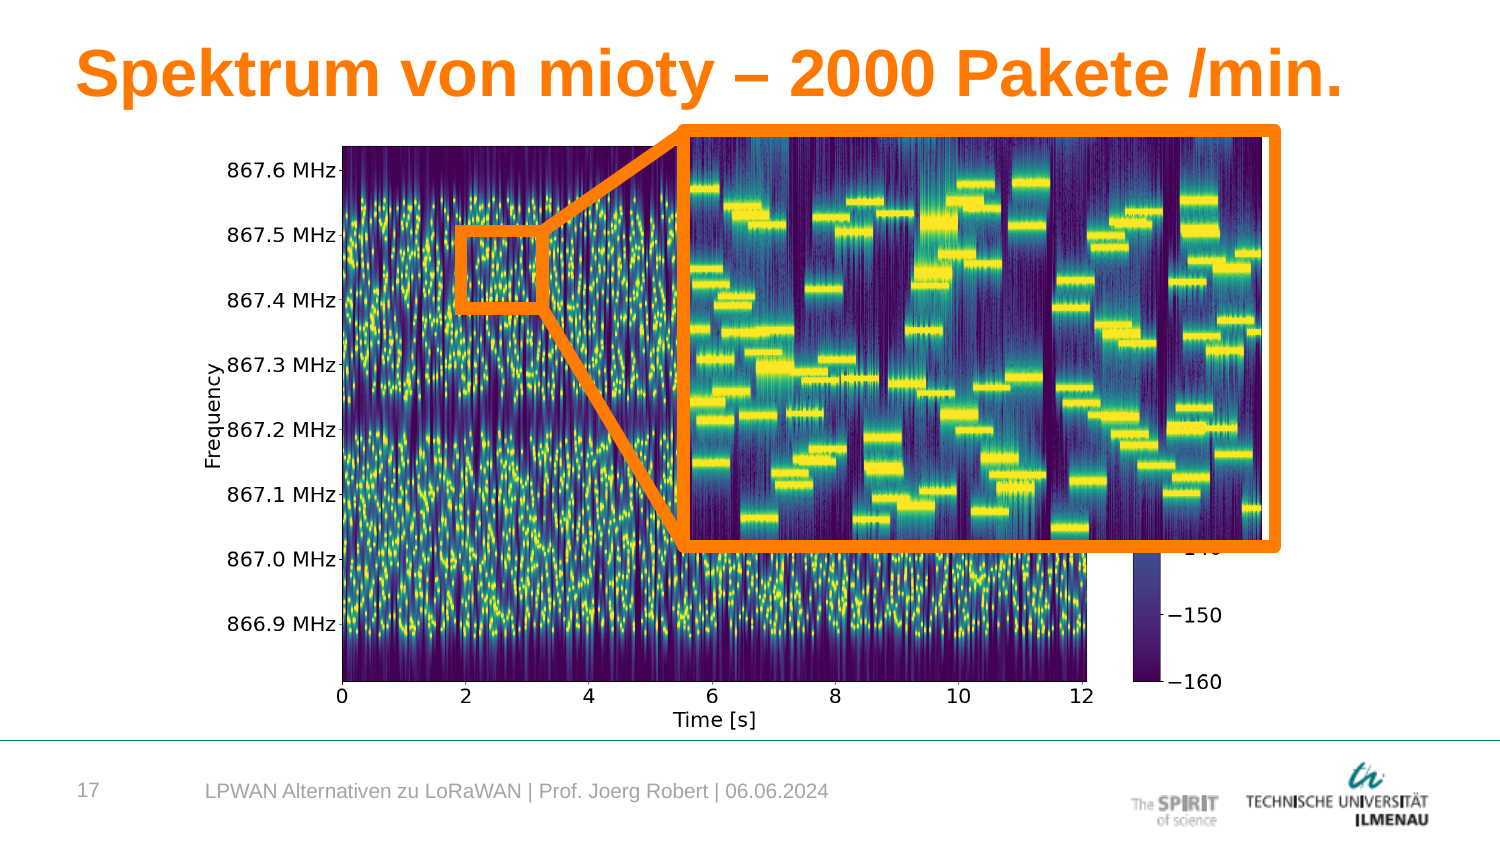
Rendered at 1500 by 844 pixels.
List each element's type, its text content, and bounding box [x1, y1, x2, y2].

slide_number 17 [76, 766, 186, 812]
footer LPWAN Alternativen zu LoRaWAN | Prof. Joerg Robert | 06.06.2024 [189, 767, 1081, 813]
picture [204, 136, 1255, 734]
list Spektrum von mioty – 2000 Pakete /min. [75, 38, 1425, 124]
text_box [461, 131, 1269, 548]
